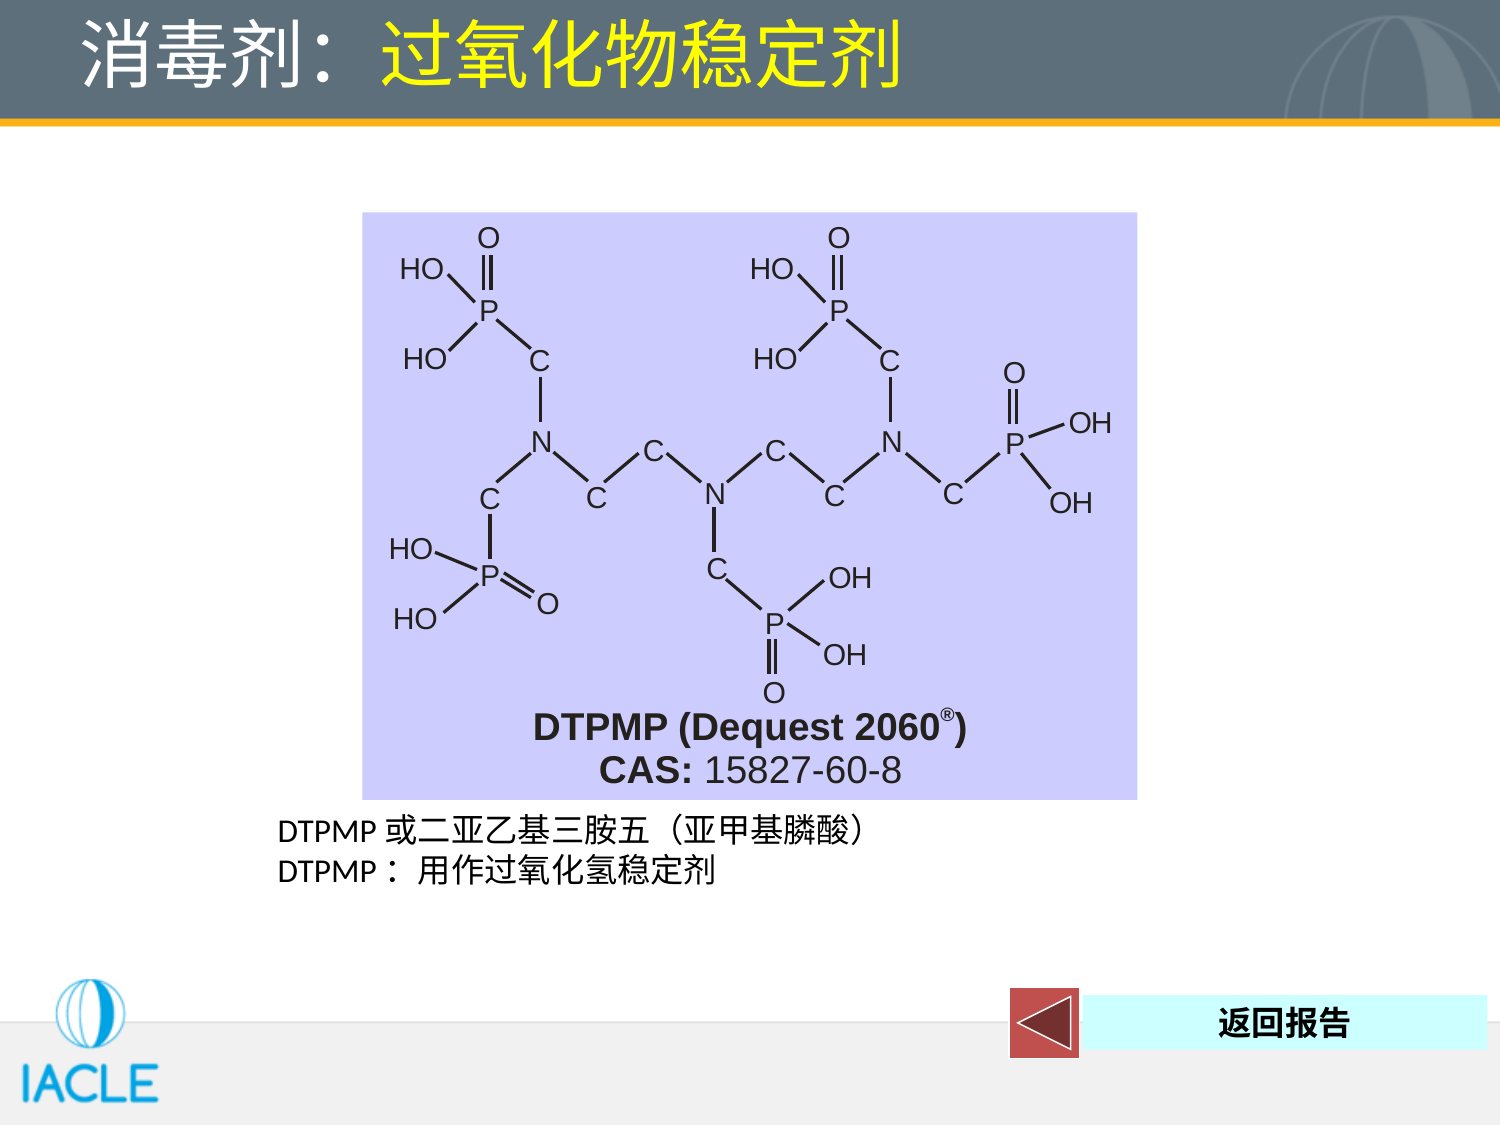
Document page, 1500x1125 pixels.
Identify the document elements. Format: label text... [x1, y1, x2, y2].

text_box DTPMP或二亚乙基三胺五（亚甲基膦酸） DTPMP：用作过氧化氢稳定剂 [262, 801, 899, 897]
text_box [362, 212, 1138, 801]
text_box 返回报告 [1082, 995, 1488, 1050]
text_box [1008, 987, 1080, 1059]
picture [0, 0, 1500, 1125]
title 消毒剂：过氧化物稳定剂 [64, 0, 1370, 188]
